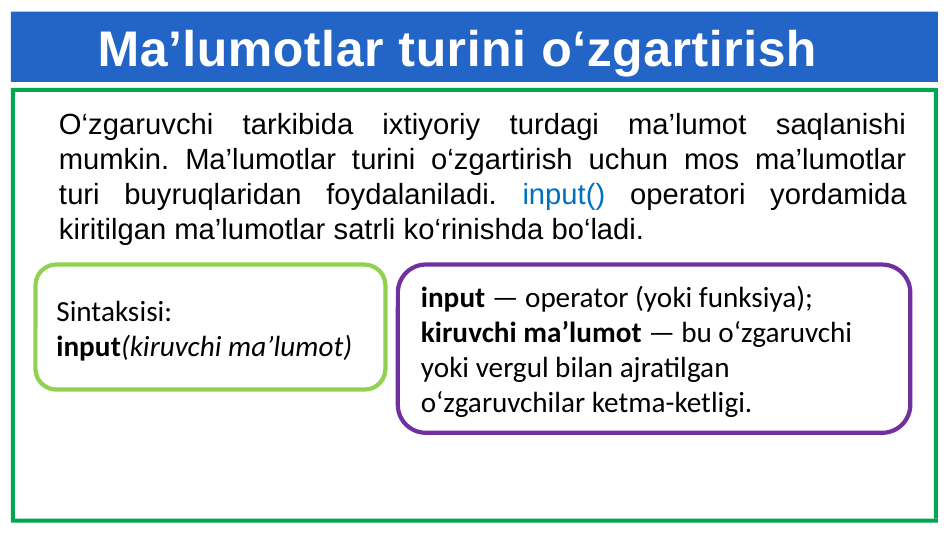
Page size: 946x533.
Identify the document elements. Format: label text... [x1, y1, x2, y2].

title Ma’lumotlar turini o‘zgartirish [49, 16, 881, 77]
text_box Sintaksisi: input(kiruvchi ma’lumot) [33, 262, 388, 392]
text_box input — operator (yoki funksiya); kiruvchi ma’lumot — bu o‘zgaruvchi yoki vergul bilan ajratilgan o‘zgaruvchilar ketma-ketligi. [395, 262, 913, 435]
text_box O‘zgaruvchi tarkibida ixtiyoriy turdagi ma’lumot saqlanishi mumkin. Ma’lumotlar turini o‘zgartirish uchun mos ma’lumotlar turi buyruqlaridan foydalaniladi. input() operatori yordamida kiritilgan ma’lumotlar satrli ko‘rinishda bo‘ladi. [14, 99, 936, 246]
